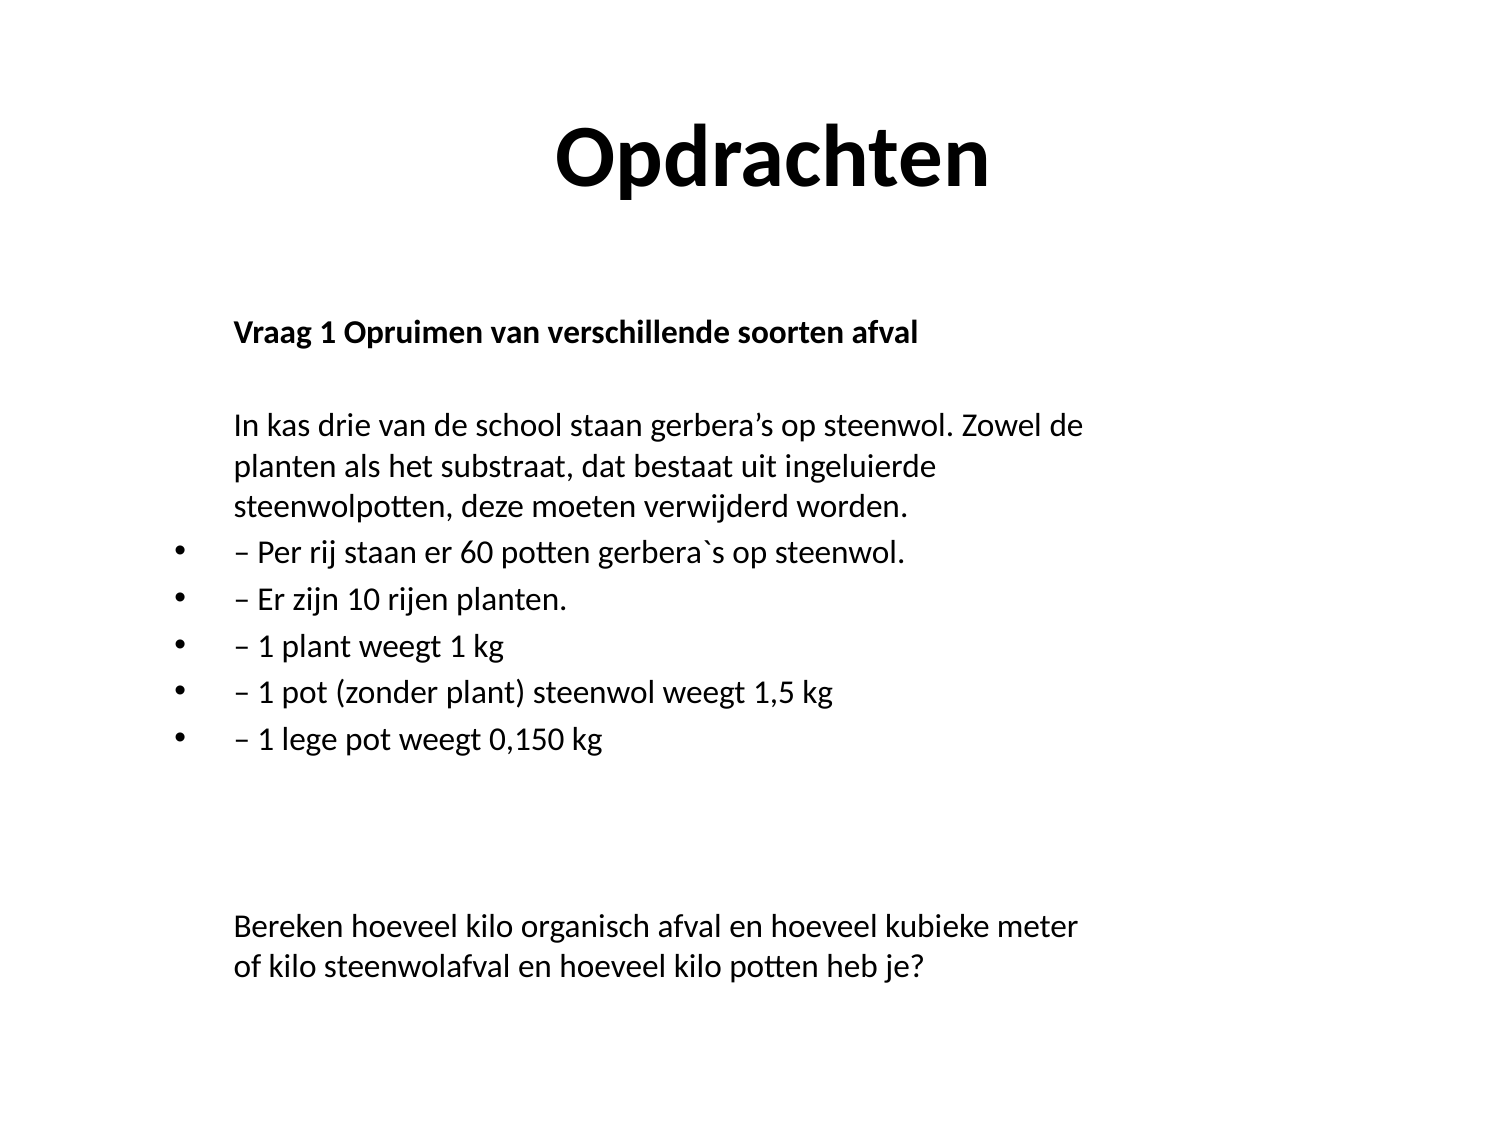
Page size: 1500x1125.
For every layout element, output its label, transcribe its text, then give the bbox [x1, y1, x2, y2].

list Vraag 1 Opruimen van verschillende soorten afval In kas drie van de school staan gerbera’s op steenwol. Zowel de planten als het substraat, dat bestaat uit ingeluierde steenwolpotten, deze moeten verwijderd worden. – Per rij staan er 60 potten gerbera`s op steenwol. – Er zijn 10 rijen planten. – 1 plant weegt 1 kg – 1 pot (zonder plant) steenwol weegt 1,5 kg – 1 lege pot weegt 0,150 kg Bereken hoeveel kilo organisch afval en hoeveel kubieke meter of kilo steenwolafval en hoeveel kilo potten heb je? [159, 302, 1128, 1012]
title Opdrachten [159, 90, 1388, 213]
